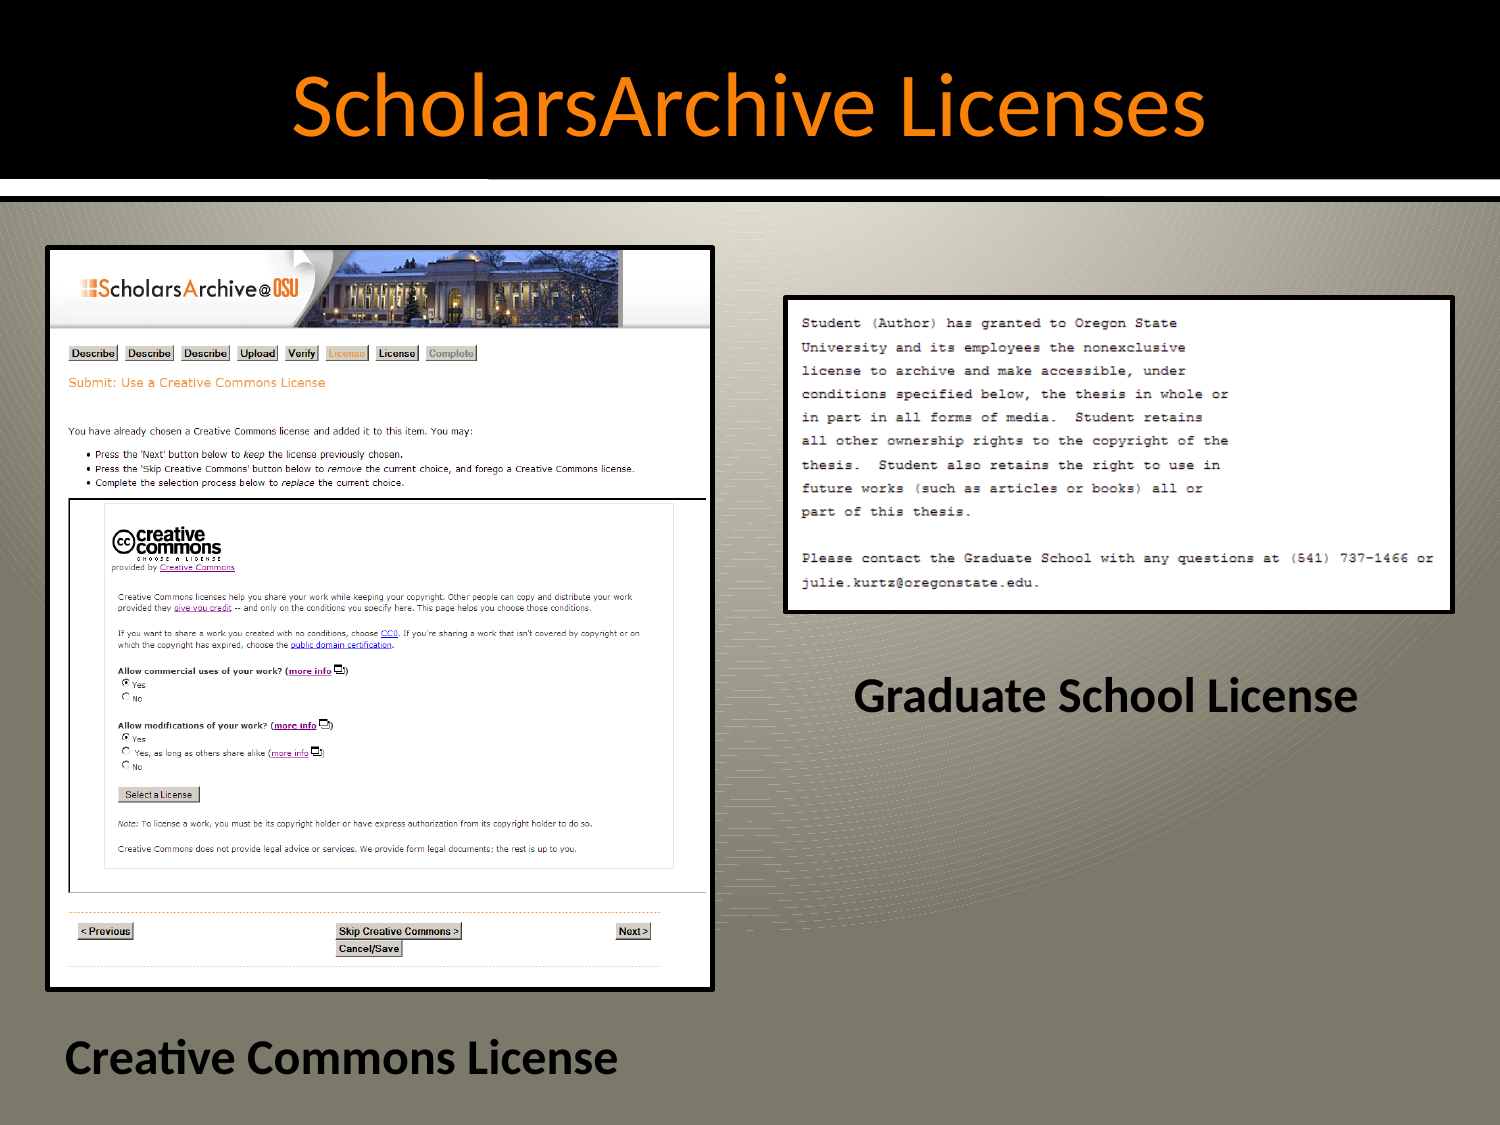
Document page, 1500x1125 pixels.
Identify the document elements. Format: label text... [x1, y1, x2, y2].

list Creative Commons License [50, 996, 688, 1093]
text_box ScholarsArchive Licenses [0, 196, 1500, 200]
list Graduate School License [774, 624, 1438, 730]
text_box ScholarsArchive Licenses [0, 0, 1500, 179]
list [787, 299, 1451, 610]
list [49, 249, 711, 988]
